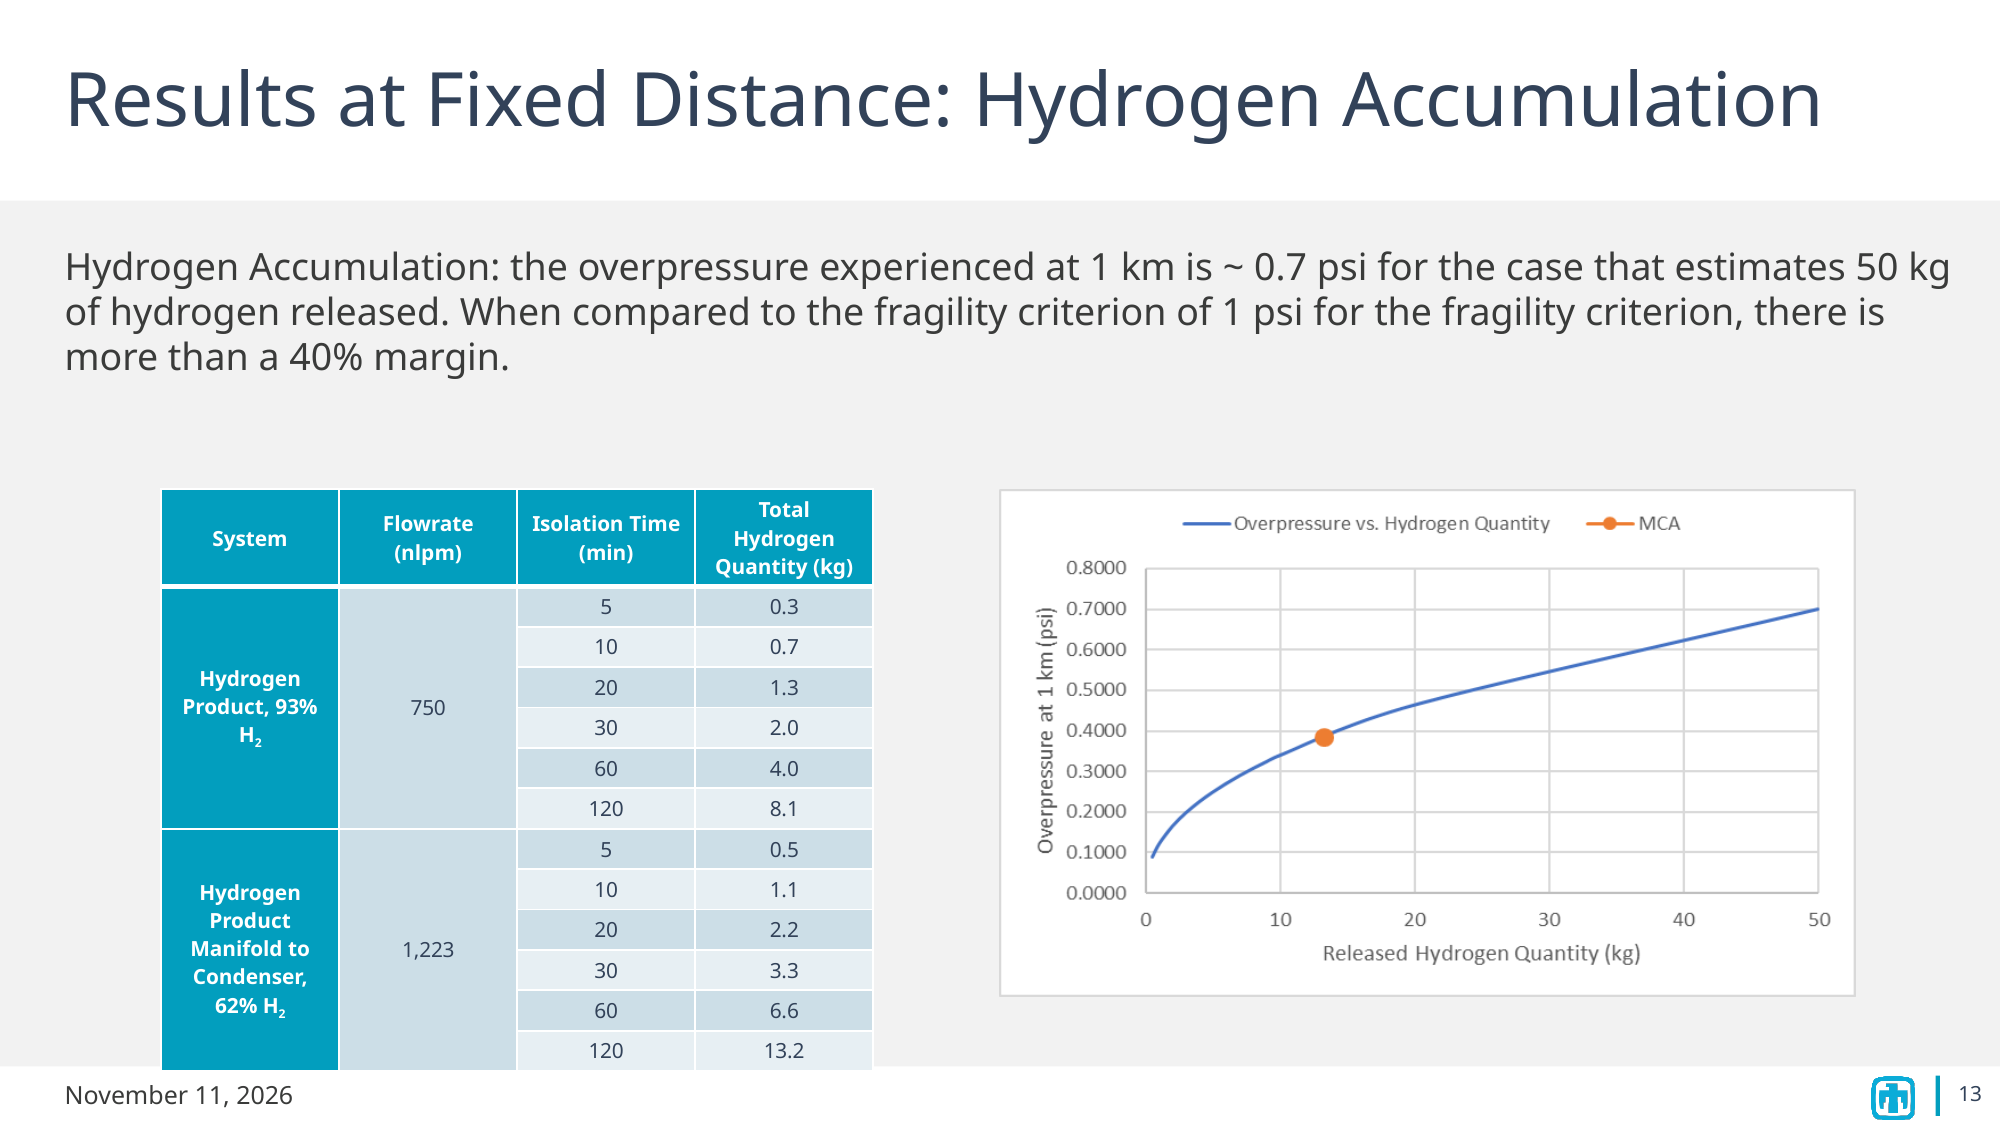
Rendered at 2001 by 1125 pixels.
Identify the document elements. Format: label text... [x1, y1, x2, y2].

table_cell 0.7 [696, 628, 872, 666]
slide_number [64, 1066, 531, 1125]
table_cell 2.2 [696, 910, 872, 949]
table_cell 1,223 [340, 830, 516, 1070]
table_cell 5 [518, 830, 694, 868]
slide_number 13 [1940, 1065, 2000, 1125]
table_cell 20 [518, 668, 694, 707]
table_header Isolation Time (min) [518, 490, 694, 584]
table_cell 30 [518, 951, 694, 989]
table_cell 60 [518, 749, 694, 787]
table_cell 30 [518, 708, 694, 747]
table_cell 750 [340, 589, 516, 828]
table_cell 10 [518, 628, 694, 666]
table_cell 4.0 [696, 749, 872, 787]
table_cell 1.1 [696, 870, 872, 909]
table_cell 20 [518, 910, 694, 949]
table_cell 5 [518, 589, 694, 626]
table_cell 0.5 [696, 830, 872, 868]
table_header System [162, 490, 338, 584]
table_cell 10 [518, 870, 694, 909]
table_header Total Hydrogen Quantity (kg) [696, 490, 872, 584]
title Results at Fixed Distance: Hydrogen Accumulation [64, 22, 1941, 182]
table_cell 60 [518, 991, 694, 1030]
table_cell 6.6 [696, 991, 872, 1030]
table_cell Hydrogen Product Manifold to Condenser, 62% H2 [162, 830, 338, 1070]
table_header Flowrate (nlpm) [340, 490, 516, 584]
text_box Hydrogen Accumulation: the overpressure experienced at 1 km is ~ 0.7 psi for the case that estimates 50 kg of hydrogen released. When compared to the fragility criterion of 1 psi for the fragility criterion, there is more than a 40% margin. [64, 242, 1971, 969]
table_cell 1.3 [696, 668, 872, 707]
table_cell 2.0 [696, 708, 872, 747]
table_cell 0.3 [696, 589, 872, 626]
table_cell 8.1 [696, 789, 872, 828]
table_cell 120 [518, 1032, 694, 1070]
table_cell 3.3 [696, 951, 872, 989]
table_cell Hydrogen Product, 93% H2 [162, 589, 338, 828]
table_cell 120 [518, 789, 694, 828]
table_cell 13.2 [696, 1032, 872, 1070]
picture [999, 489, 1856, 997]
picture [1876, 1082, 1910, 1115]
